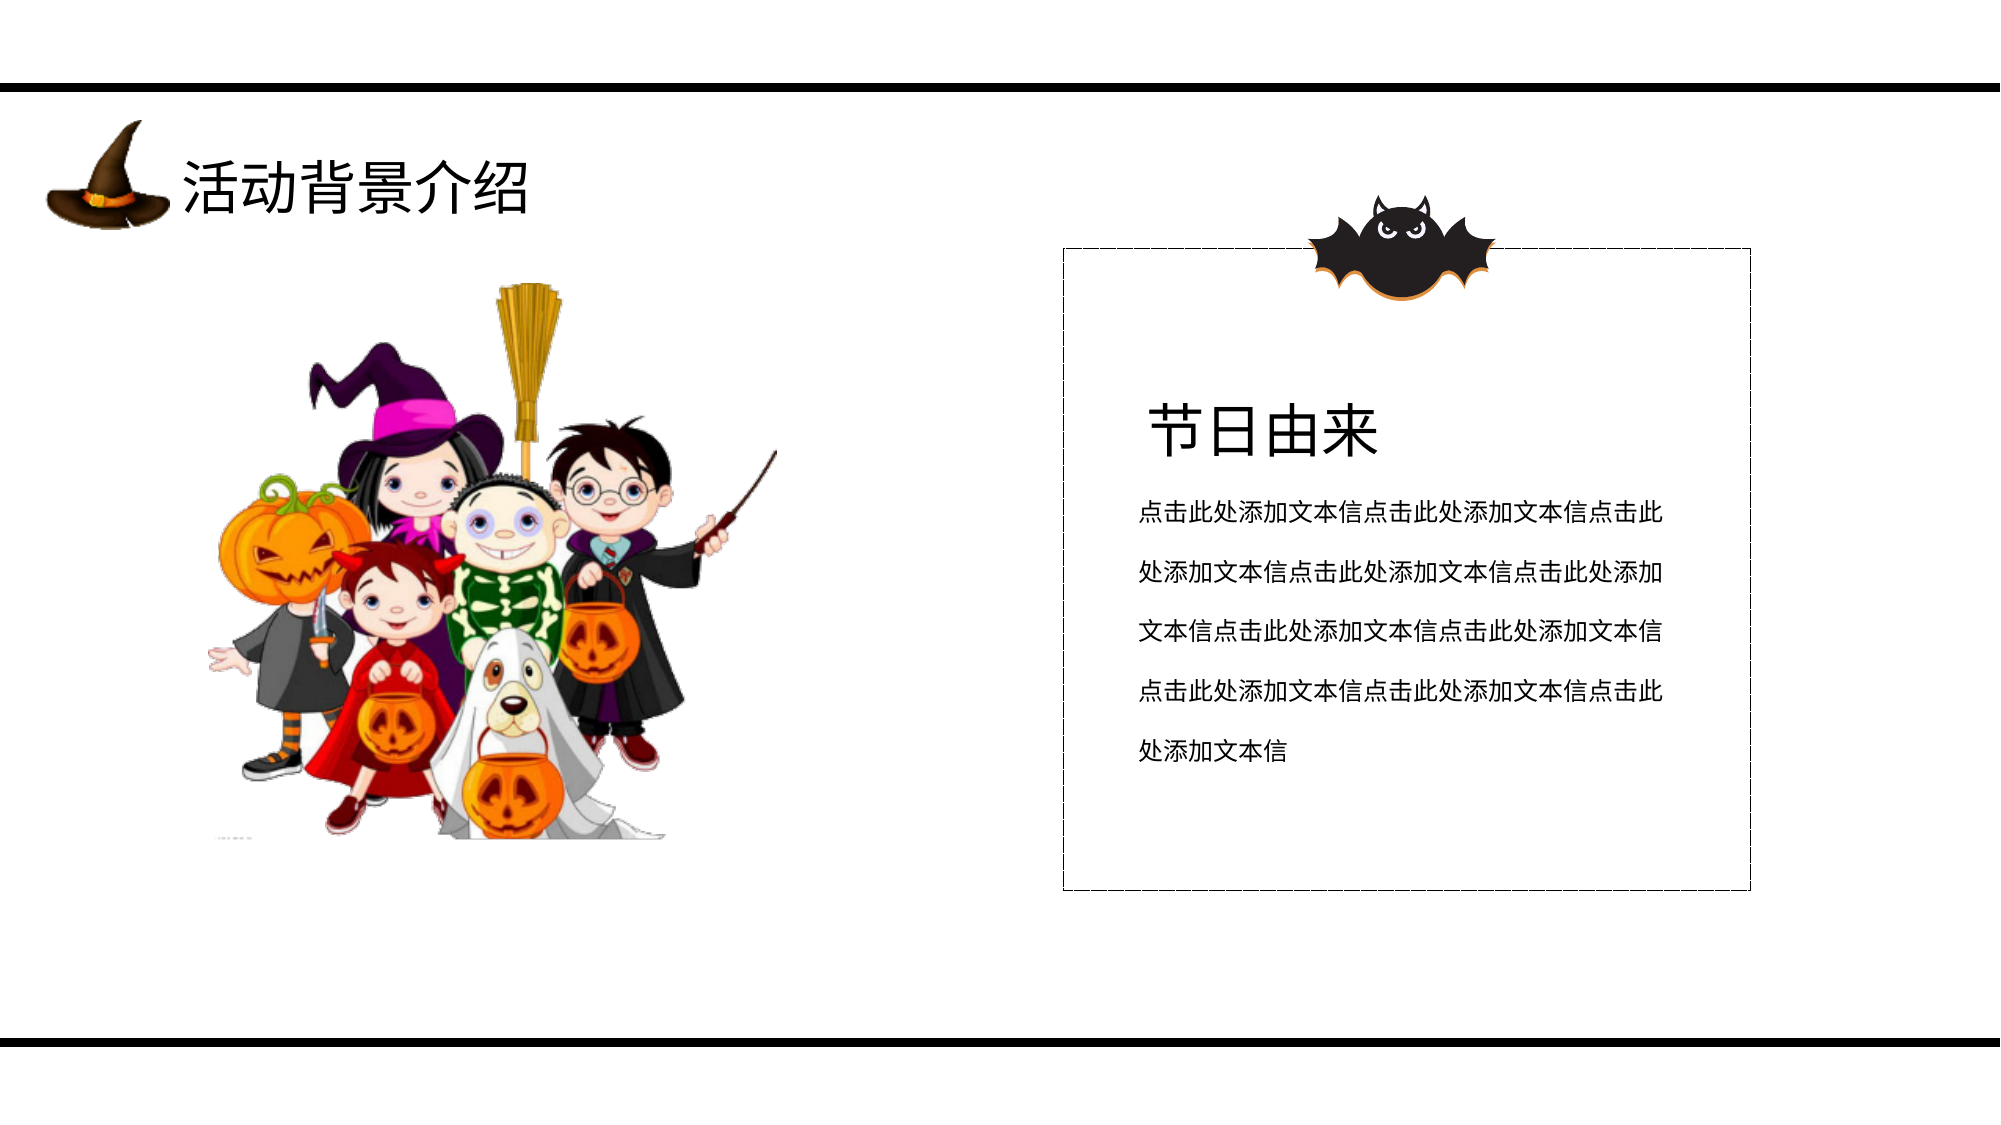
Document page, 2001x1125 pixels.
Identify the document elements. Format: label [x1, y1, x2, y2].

text_box [43, 120, 549, 230]
text_box [1063, 194, 1750, 891]
text_box [1124, 386, 1686, 838]
picture [208, 283, 777, 855]
